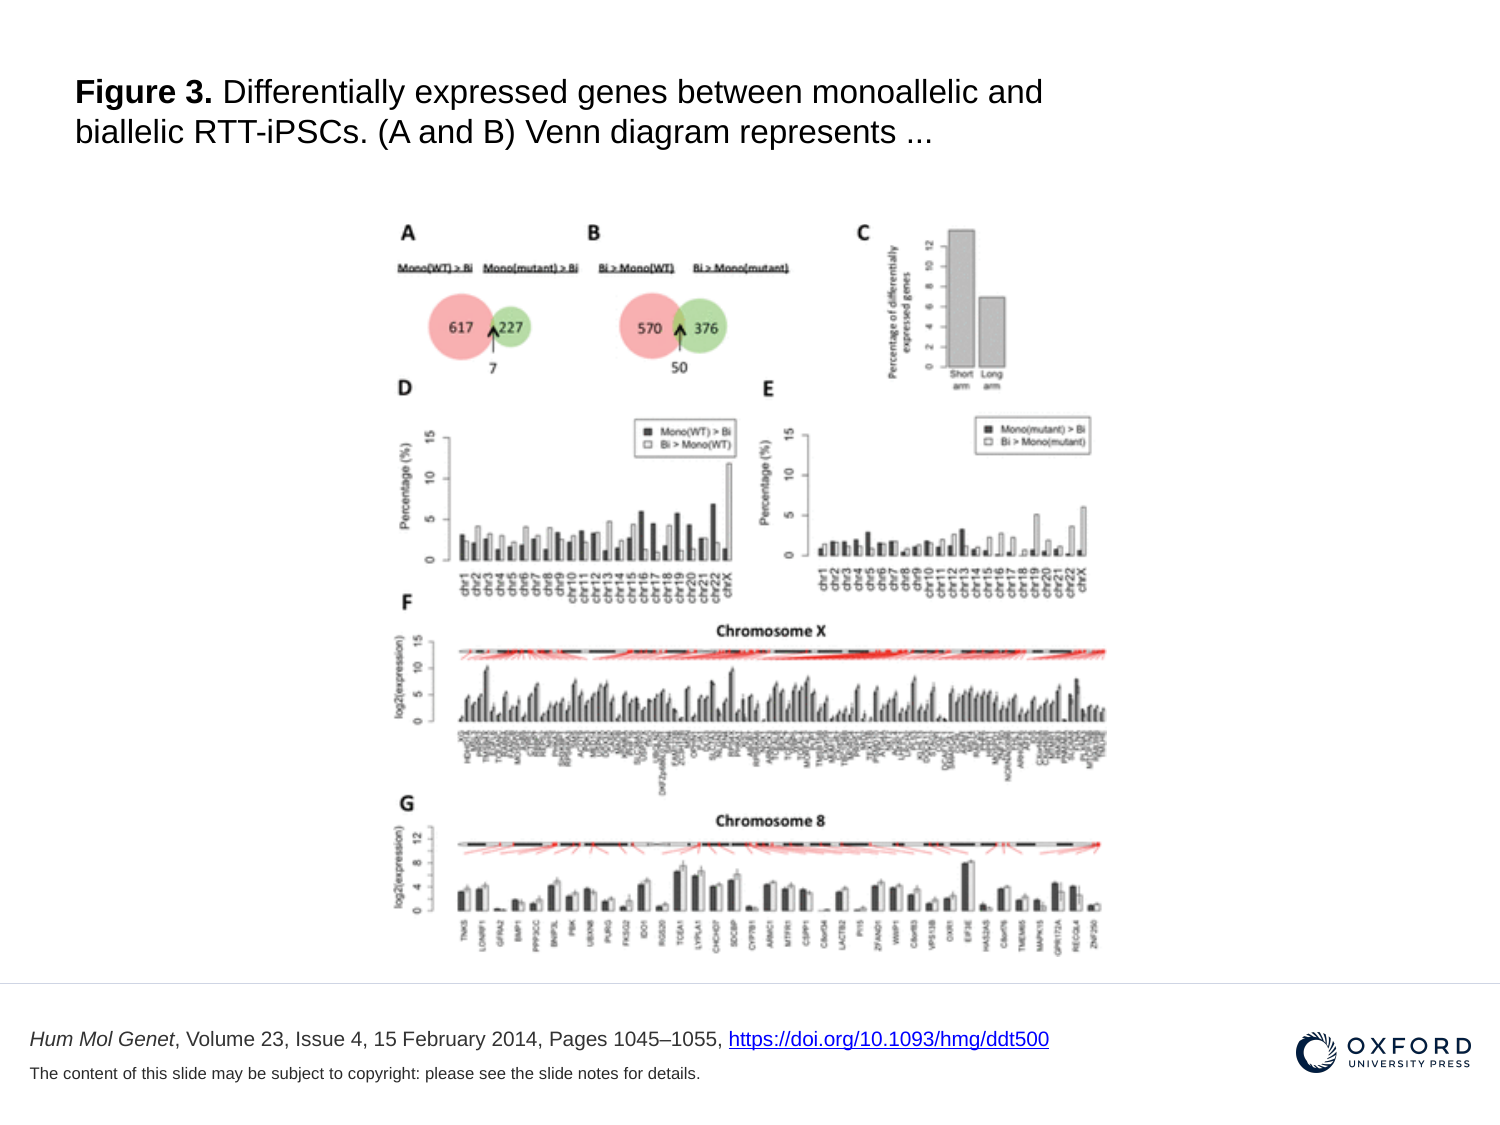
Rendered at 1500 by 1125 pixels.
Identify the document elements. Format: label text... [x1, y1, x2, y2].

picture [1296, 1032, 1471, 1073]
picture [393, 224, 1107, 957]
footer Hum Mol Genet, Volume 23, Issue 4, 15 February 2014, Pages 1045–1055, https://doi.org/10.1093/hmg/ddt500 The content of this slide may be subject to copyright: please see the slide notes for details. [0, 983, 1260, 1125]
title Figure 3. Differentially expressed genes between monoallelic and biallelic RTT-iPSCs. (A and B) Venn diagram represents ... [75, 69, 1078, 171]
